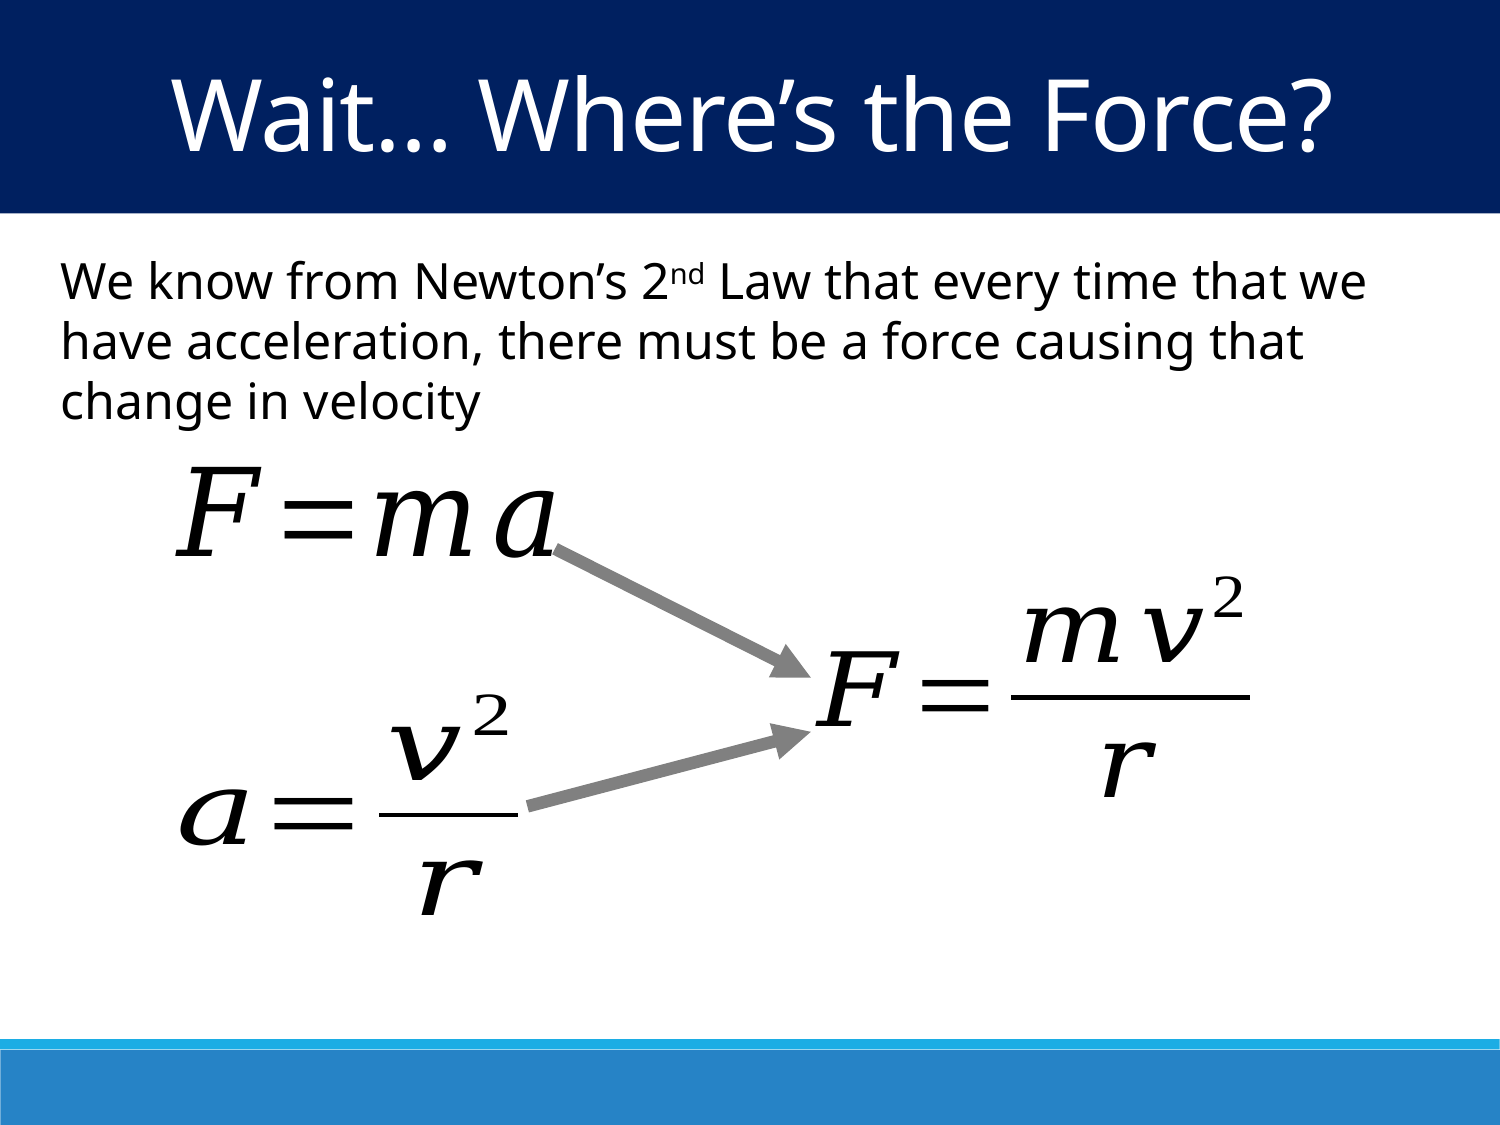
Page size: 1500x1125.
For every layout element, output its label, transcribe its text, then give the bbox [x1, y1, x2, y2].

text_box Wait… Where’s the Force? [4, 62, 1500, 189]
text_box [0, 0, 1500, 215]
text_box We know from Newton’s 2nd Law that every time that we have acceleration, there must be a force causing that change in velocity [46, 241, 1465, 437]
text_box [526, 548, 1256, 818]
